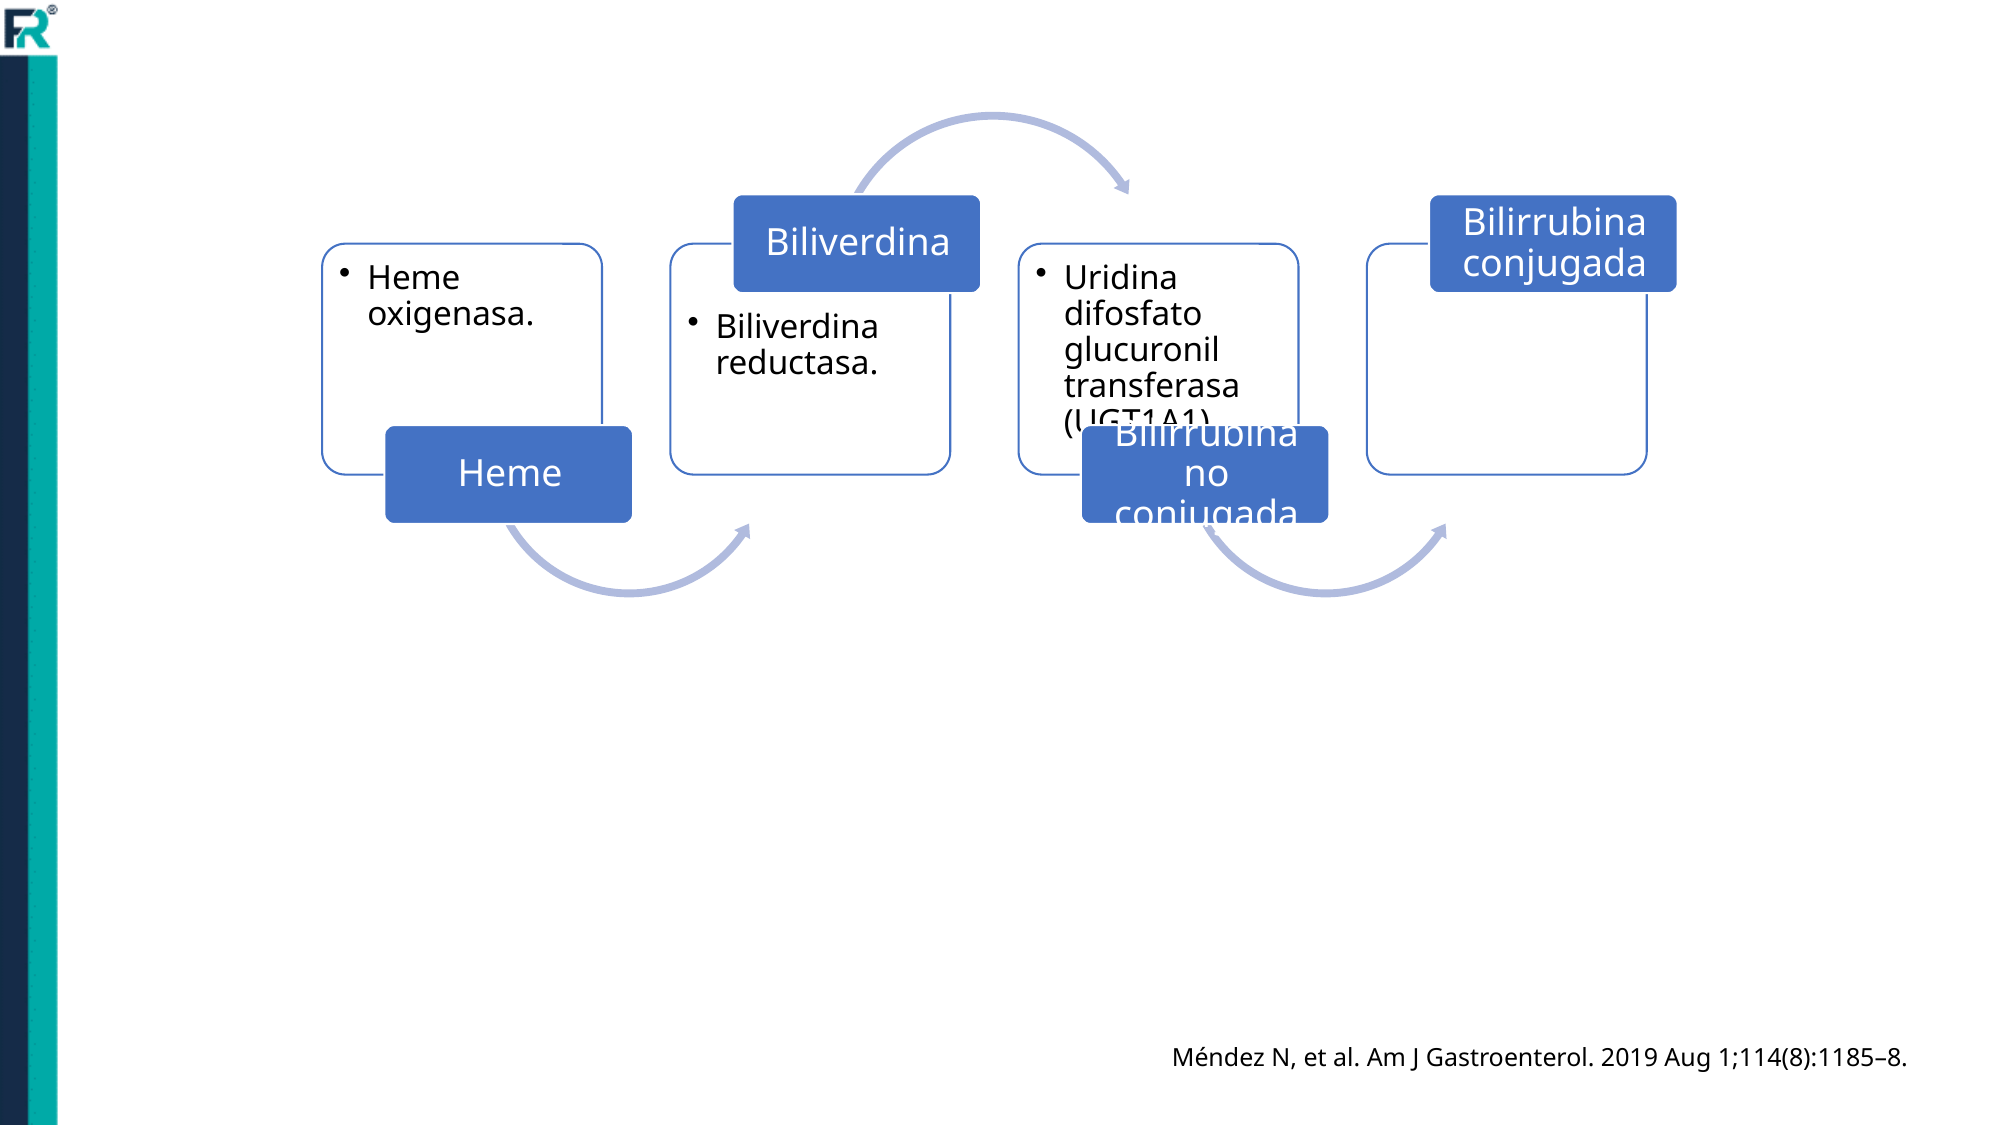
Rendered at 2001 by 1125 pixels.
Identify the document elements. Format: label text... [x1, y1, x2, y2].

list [321, 0, 1679, 788]
text_box Méndez N, et al. Am J Gastroenterol. 2019 Aug 1;114(8):1185–8. [1157, 1034, 2000, 1079]
picture [0, 0, 2001, 1125]
